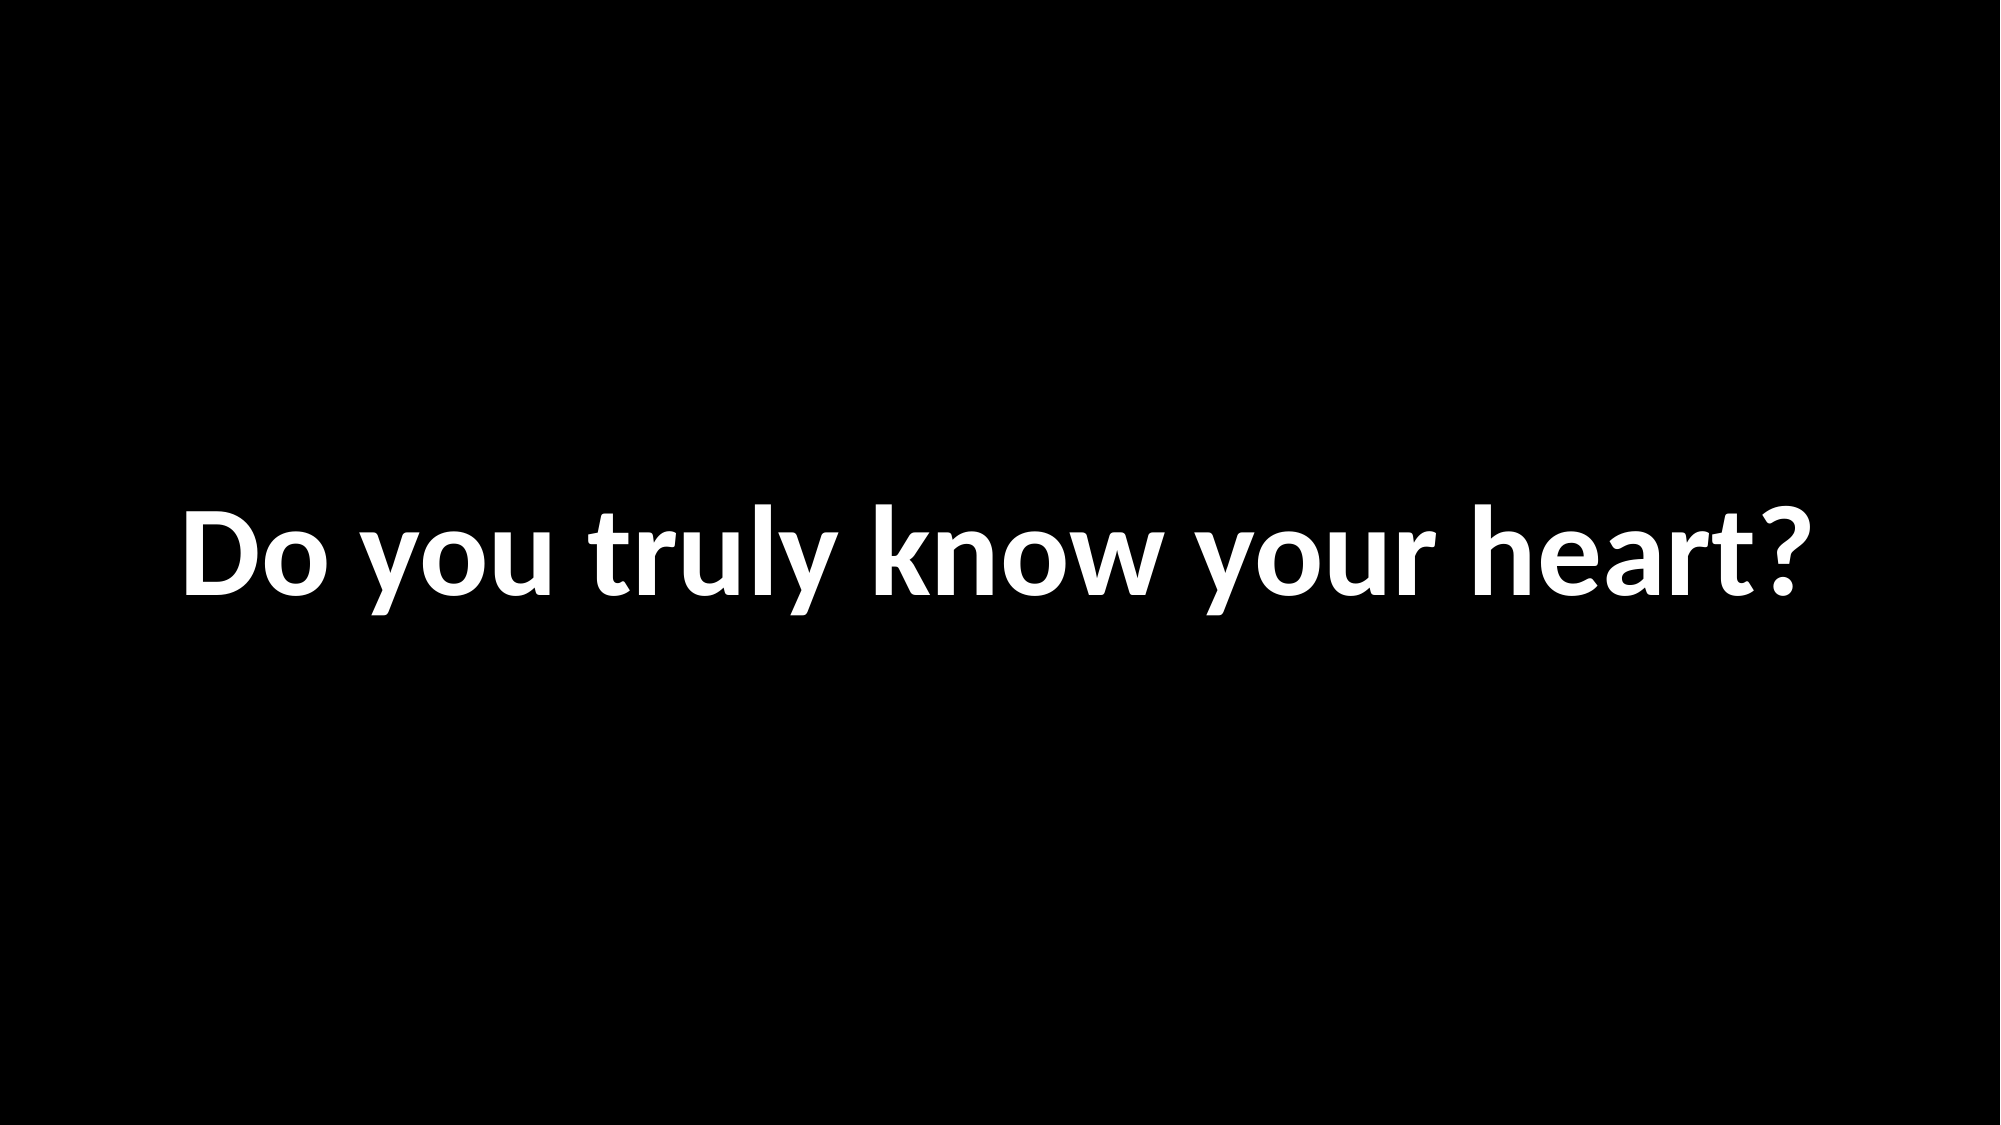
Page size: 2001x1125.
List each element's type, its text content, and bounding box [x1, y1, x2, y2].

list Do you truly know your heart? [0, 0, 2000, 1098]
